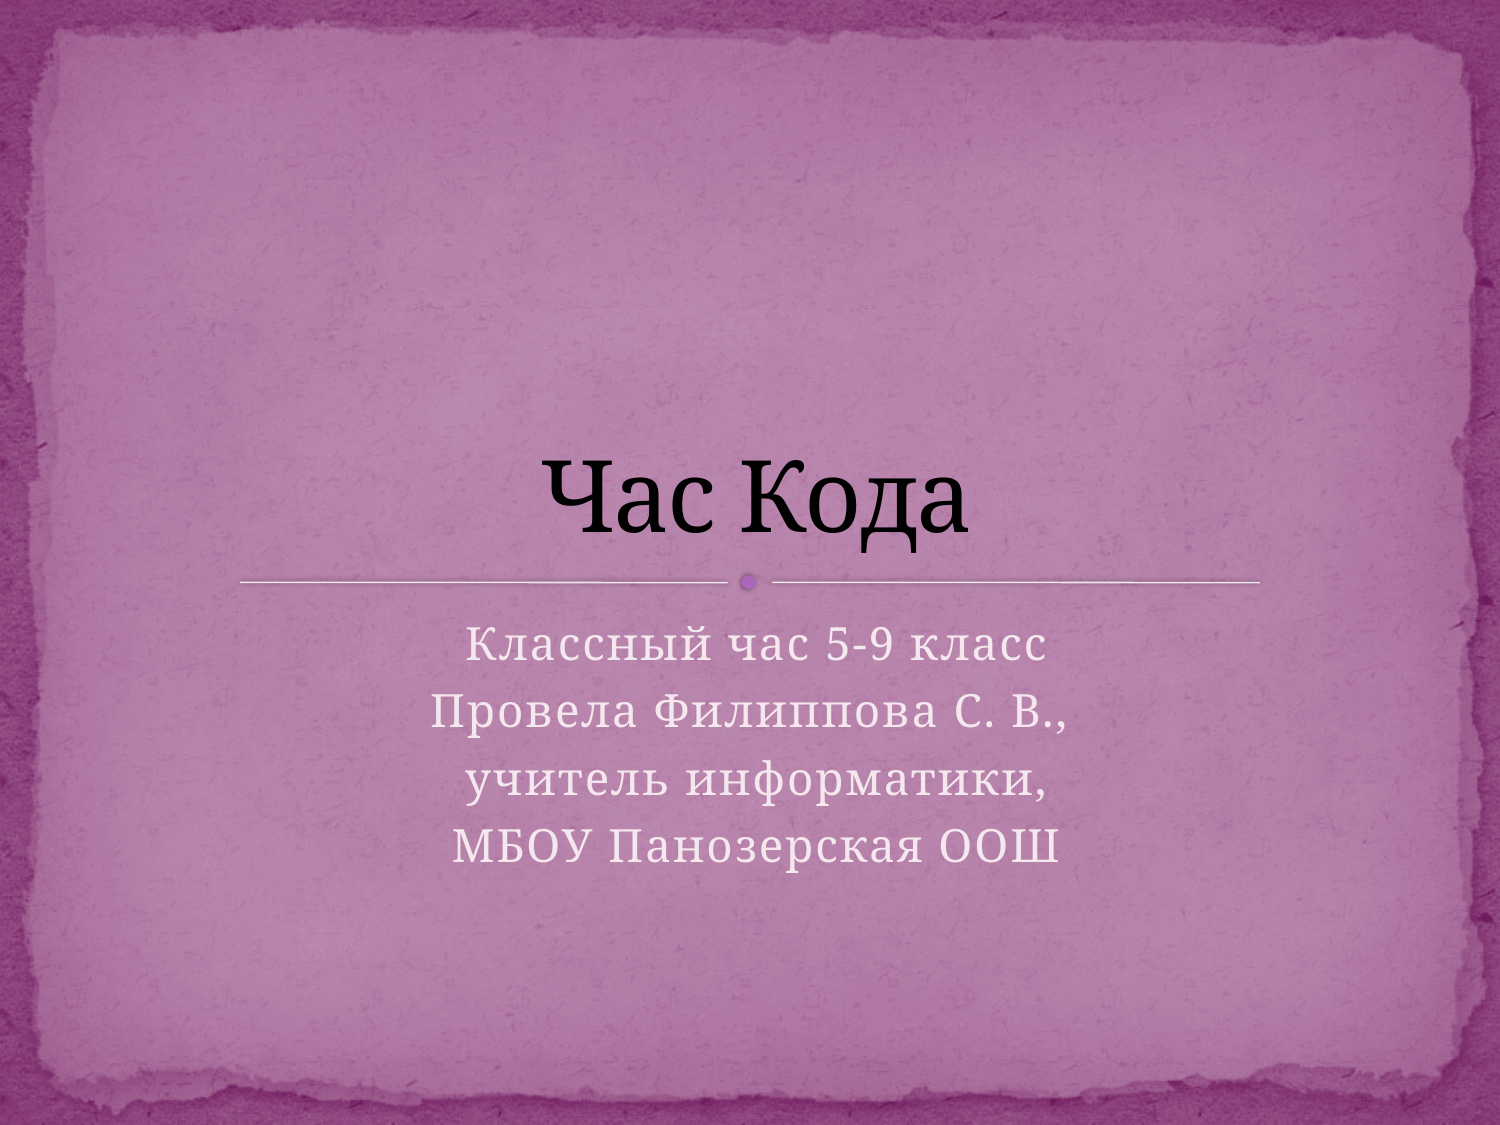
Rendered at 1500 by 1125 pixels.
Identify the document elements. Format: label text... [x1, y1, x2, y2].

subtitle Классный час 5-9 класс Провела Филиппова С. В., учитель информатики, МБОУ Панозерская ООШ [75, 606, 1438, 795]
title Час Кода [74, 235, 1438, 561]
